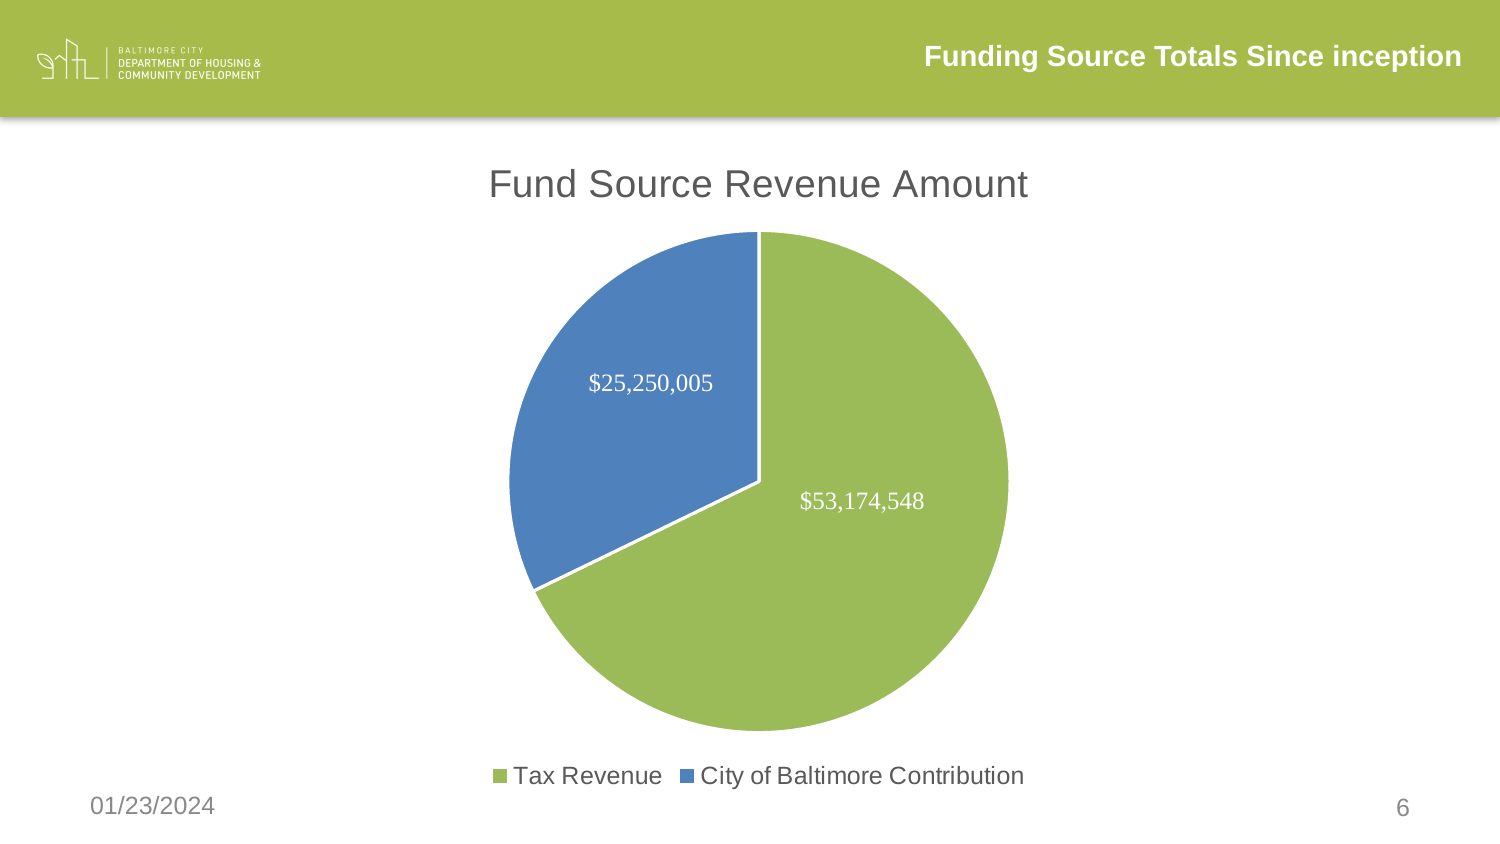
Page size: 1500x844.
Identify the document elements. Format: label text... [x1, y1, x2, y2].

chart [258, 116, 1482, 844]
picture [37, 38, 261, 79]
text_box 01/23/2024 [75, 782, 425, 828]
list Funding Source Totals Since inception [847, 37, 1463, 72]
